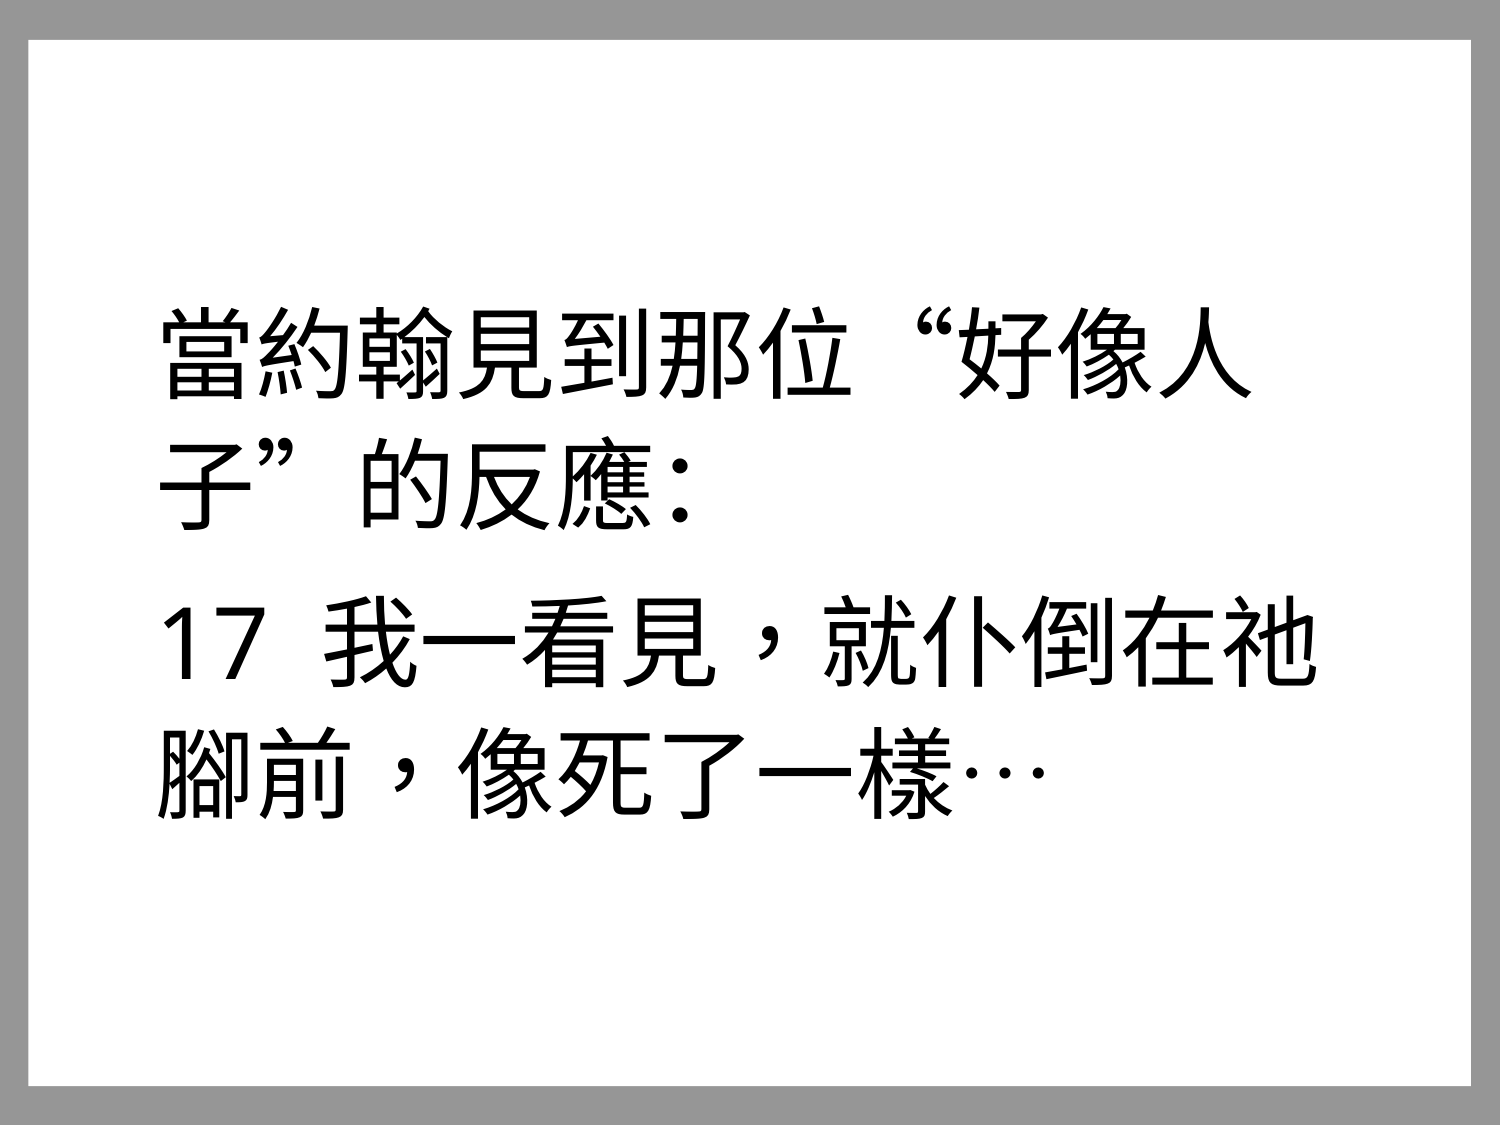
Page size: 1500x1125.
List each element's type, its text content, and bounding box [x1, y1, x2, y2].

text_box [27, 38, 1472, 1088]
text_box [0, 0, 1500, 1125]
list 當約翰見到那位“好像人子”的反應： 17 我一看見，就仆倒在祂腳前，像死了一樣… [140, 110, 1356, 1000]
